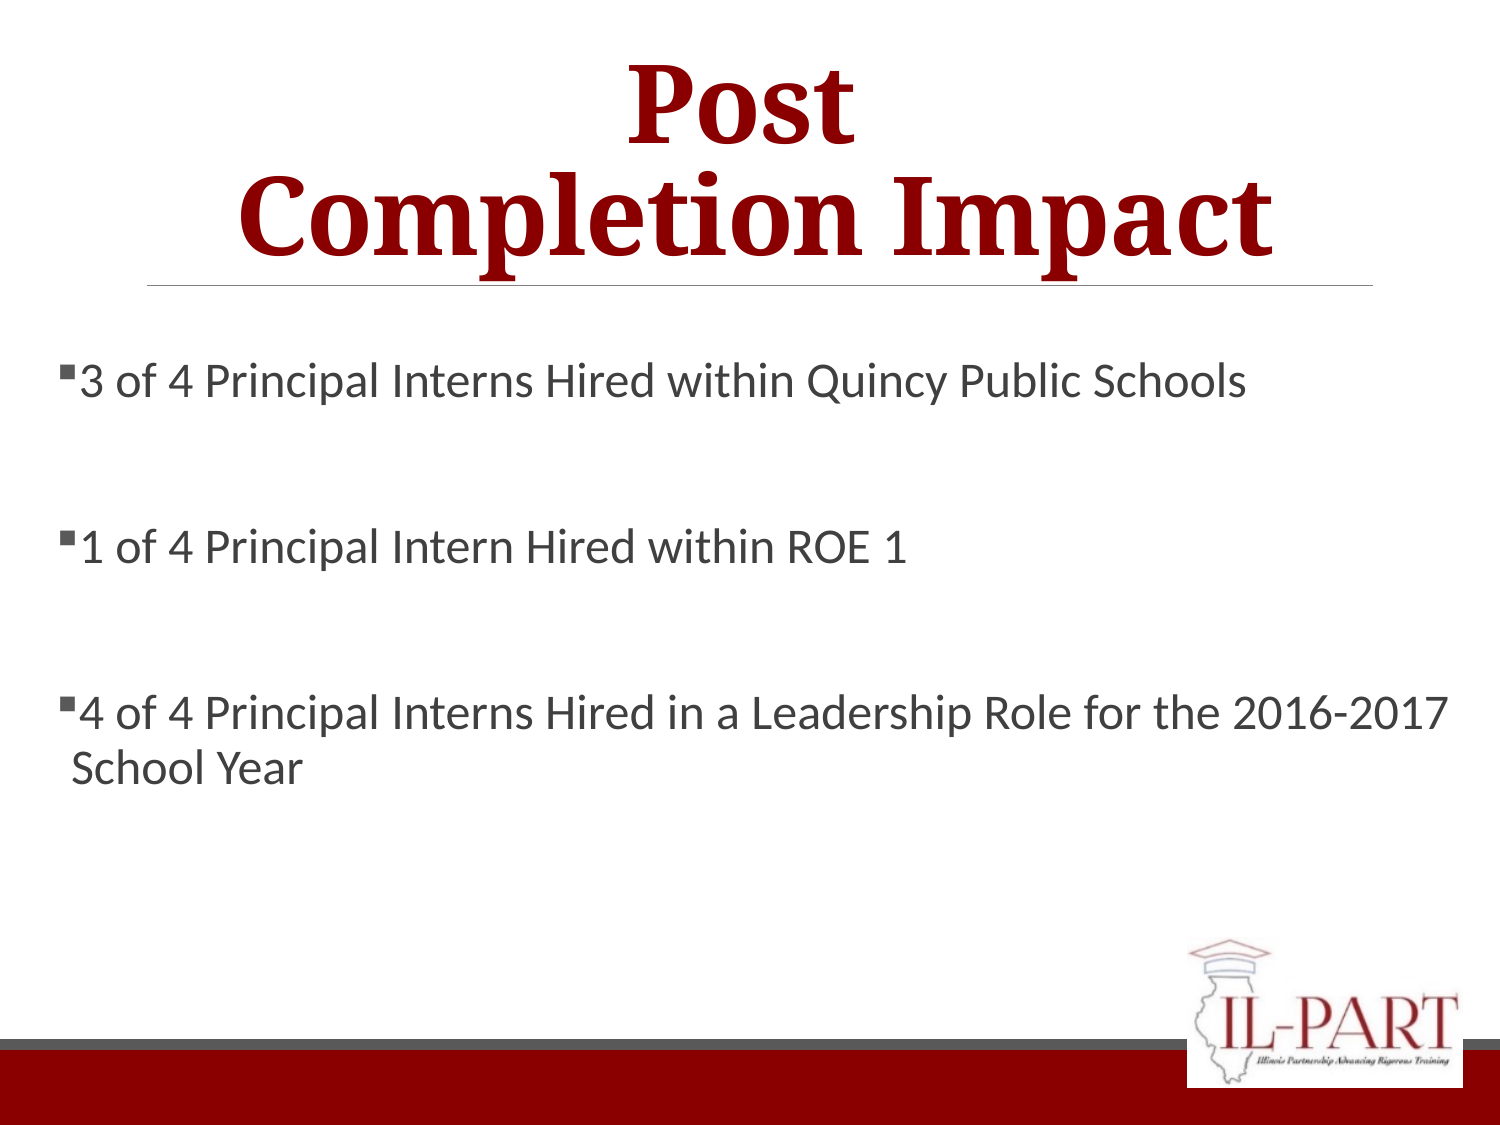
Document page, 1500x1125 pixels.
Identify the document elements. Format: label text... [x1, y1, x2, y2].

title Post Completion Impact [137, 47, 1373, 285]
picture [1186, 936, 1463, 1088]
list 3 of 4 Principal Interns Hired within Quincy Public Schools 1 of 4 Principal Intern Hired within ROE 1 4 of 4 Principal Interns Hired in a Leadership Role for the 2016-2017 School Year [56, 346, 1472, 938]
